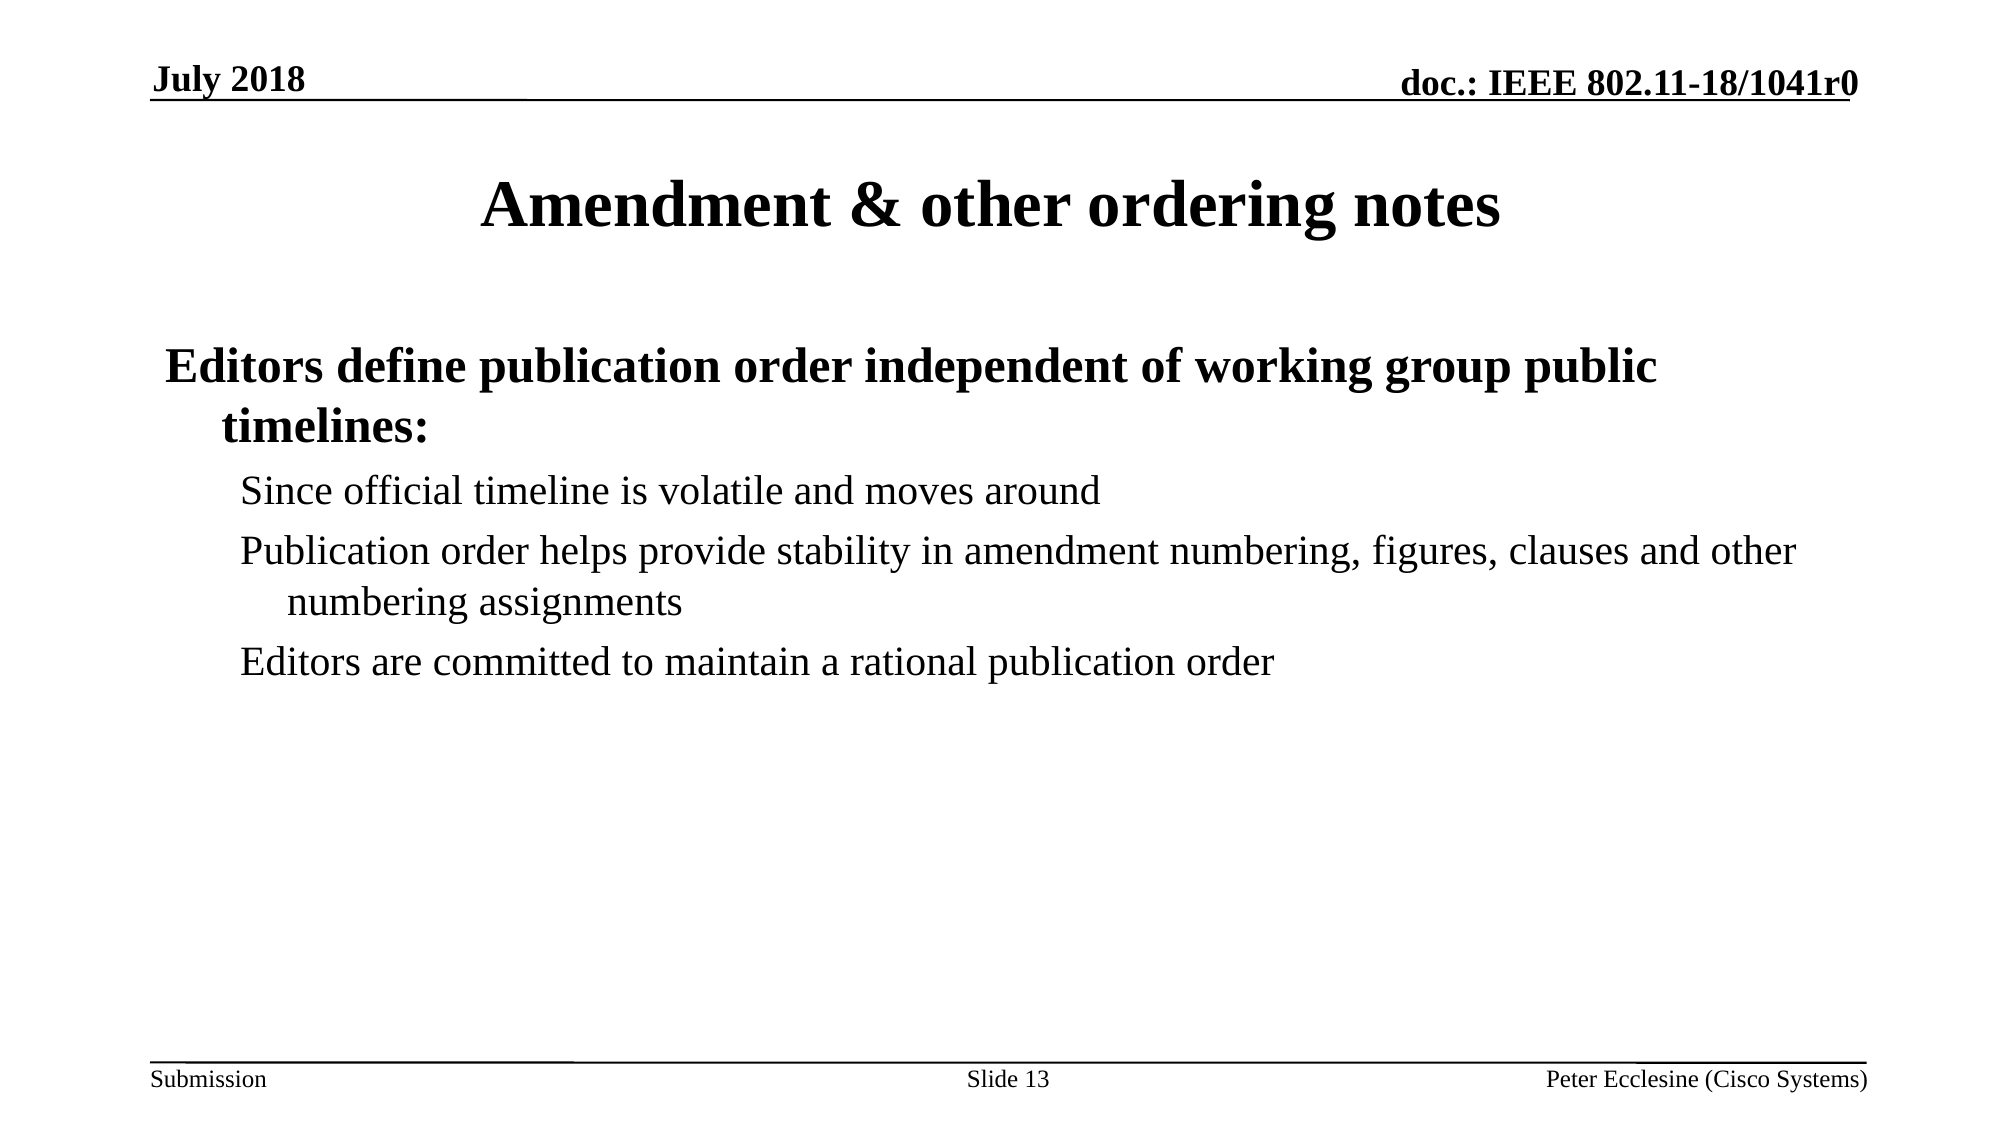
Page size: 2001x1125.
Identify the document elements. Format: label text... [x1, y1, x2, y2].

slide_number Slide 13 [950, 1061, 1067, 1123]
list Editors define publication order independent of working group public timelines: Since official timeline is volatile and moves around Publication order helps provide stability in amendment numbering, figures, clauses and other numbering assignments Editors are committed to maintain a rational publication order [149, 324, 1850, 1000]
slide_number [152, 54, 563, 100]
title Amendment & other ordering notes [149, 112, 1850, 288]
footer Peter Ecclesine (Cisco Systems) [1171, 1061, 1869, 1093]
